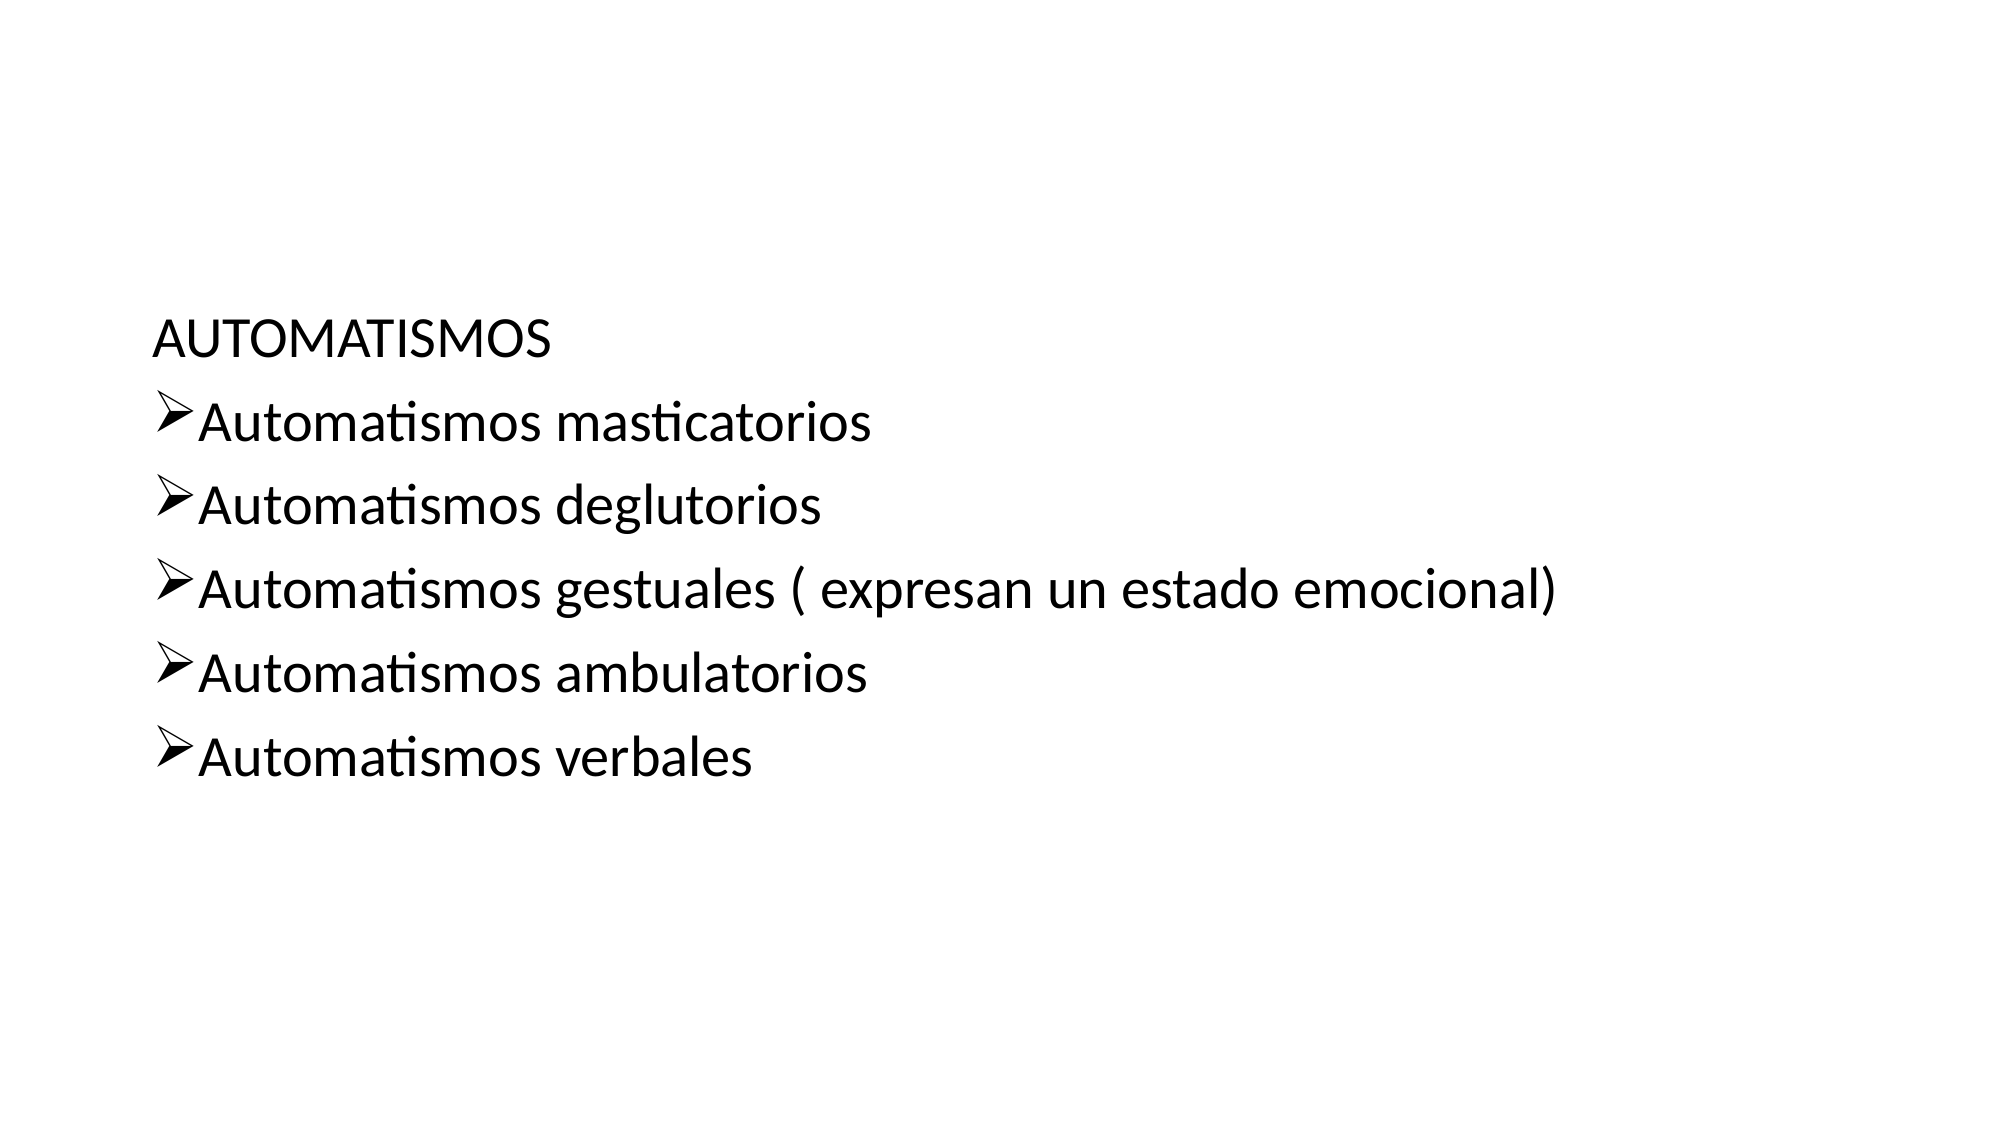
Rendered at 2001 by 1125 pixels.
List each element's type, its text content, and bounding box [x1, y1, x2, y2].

list AUTOMATISMOS Automatismos masticatorios Automatismos deglutorios Automatismos gestuales ( expresan un estado emocional) Automatismos ambulatorios Automatismos verbales [137, 299, 1863, 1014]
